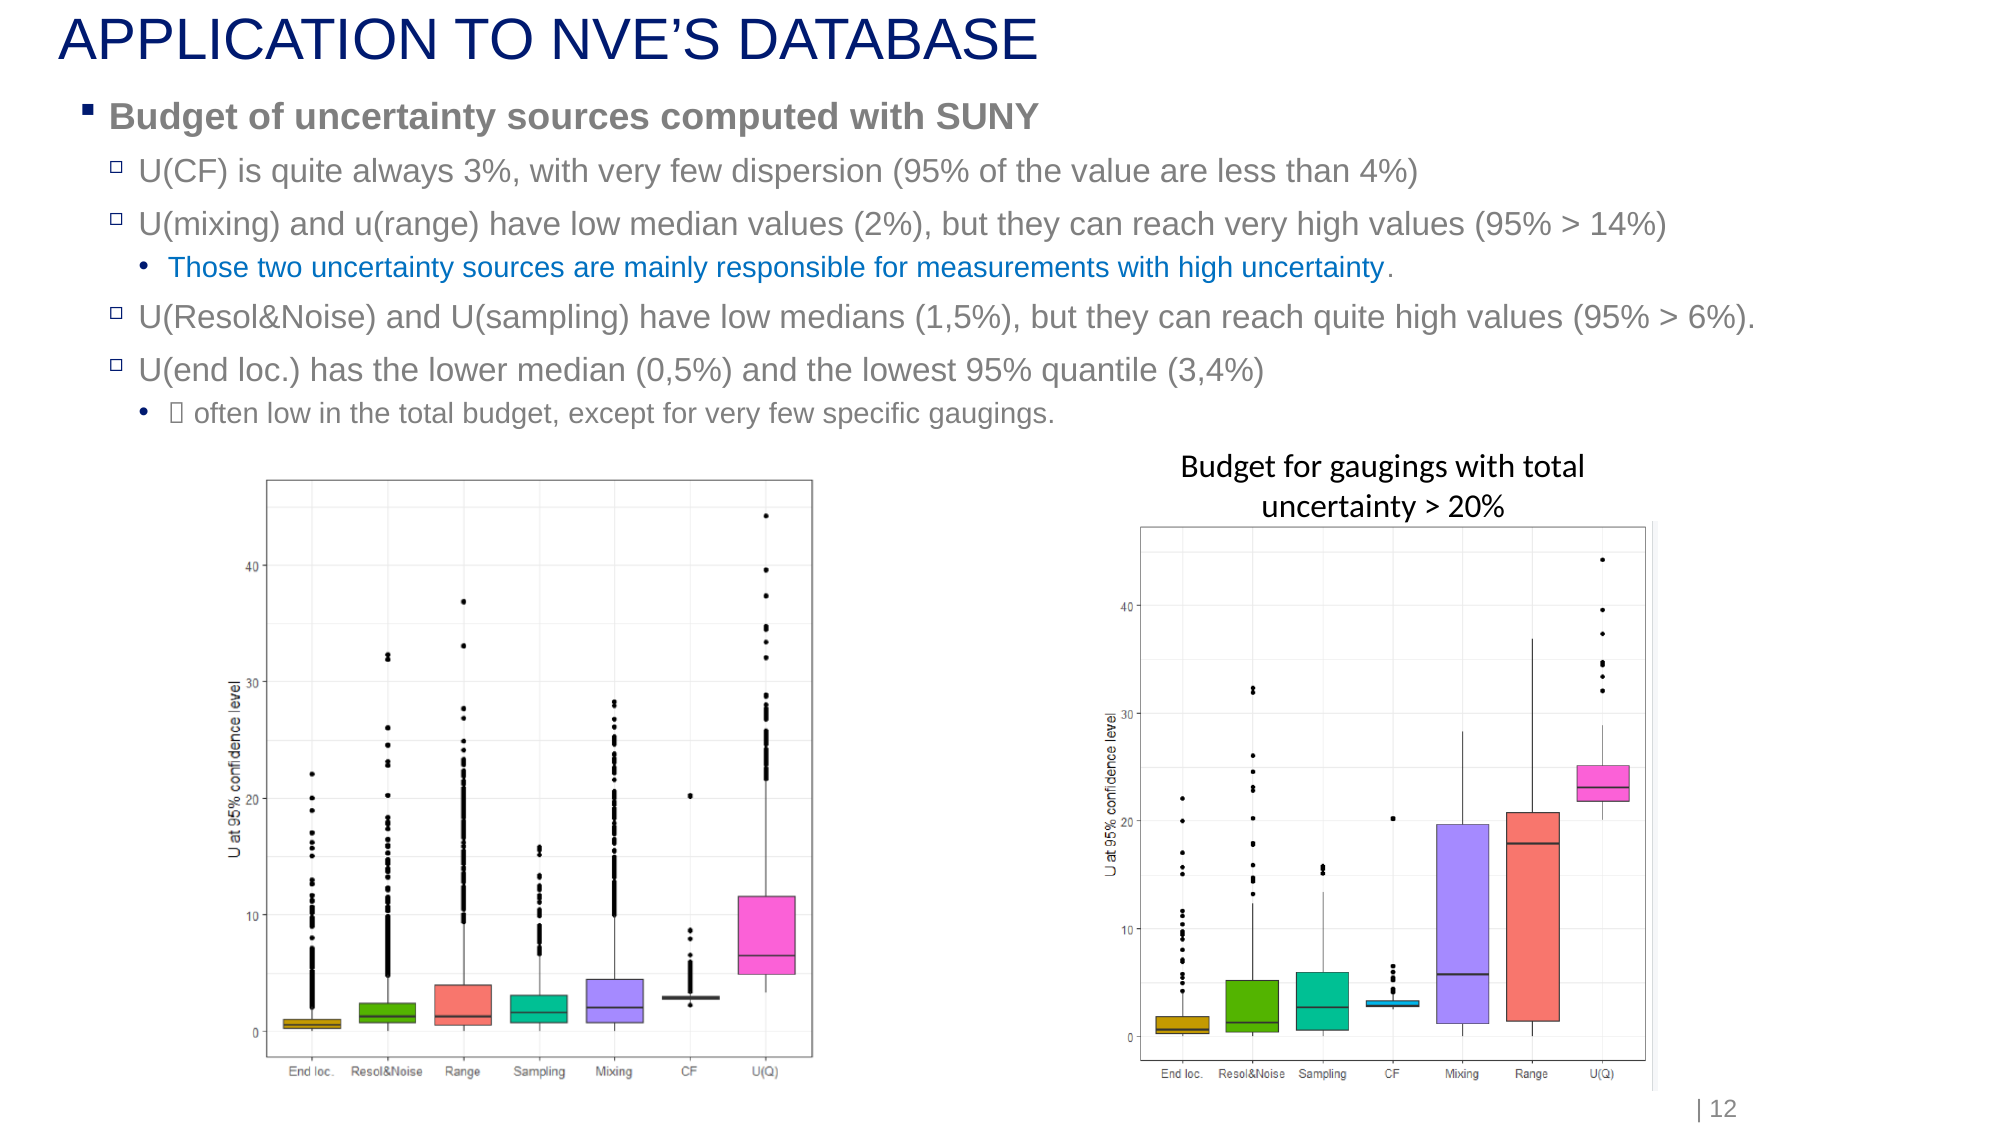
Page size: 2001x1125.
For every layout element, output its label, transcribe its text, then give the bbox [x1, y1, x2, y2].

picture [191, 461, 821, 1100]
picture [1090, 510, 1658, 1100]
text_box Budget for gaugings with total uncertainty > 20% [1110, 436, 1657, 510]
text_box Application to NVE’s database [52, 1, 1980, 83]
text_box Budget of uncertainty sources computed with SUNY U(CF) is quite always 3%, with very few dispersion (95% of the value are less than 4%) U(mixing) and u(range) have low median values (2%), but they can reach very high values (95% > 14%) Those two uncertainty sources are mainly responsible for measurements with high uncertainty. U(Resol&Noise) and U(sampling) have low medians (1,5%), but they can reach quite high values (95% > 6%). U(end loc.) has the lower median (0,5%) and the lowest 95% quantile (3,4%)  often low in the total budget, except for very few specific gaugings. [73, 91, 1979, 1013]
text_box | 12 [1249, 1069, 1752, 1125]
